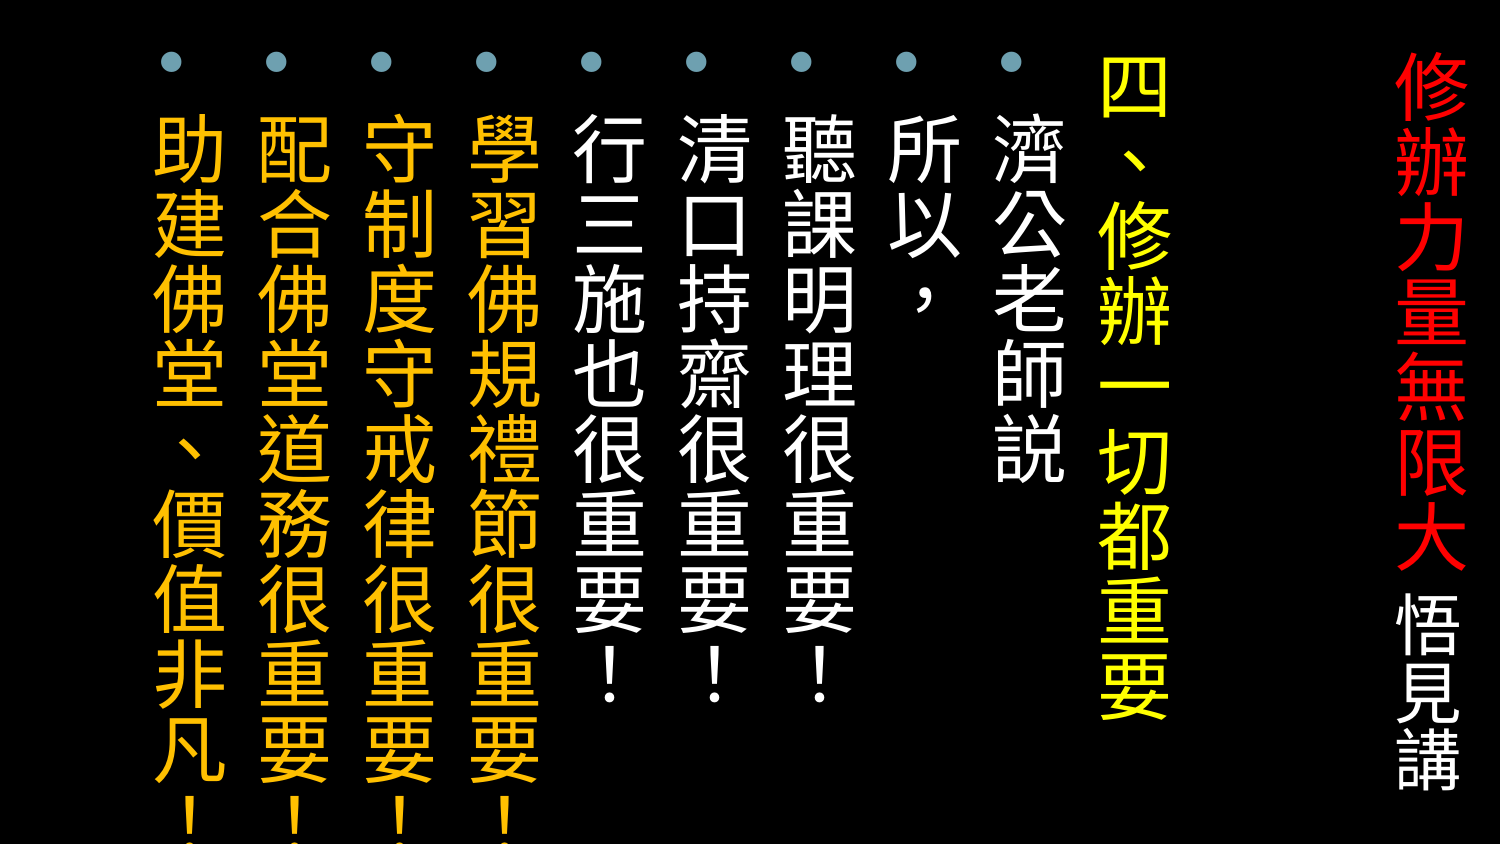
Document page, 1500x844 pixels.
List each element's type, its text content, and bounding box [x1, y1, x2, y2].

list 四、修辦一切都重要 濟公老師説 所以， 聽課明理很重要！ 清口持齋很重要！ 行三施也很重要！ 學習佛規禮節很重要！ 守制度守戒律很重要！ 配合佛堂道務很重要！ 助建佛堂、價值非凡！ [29, 27, 1353, 820]
title 修辦力量無限大 悟見講 [1376, 23, 1483, 821]
